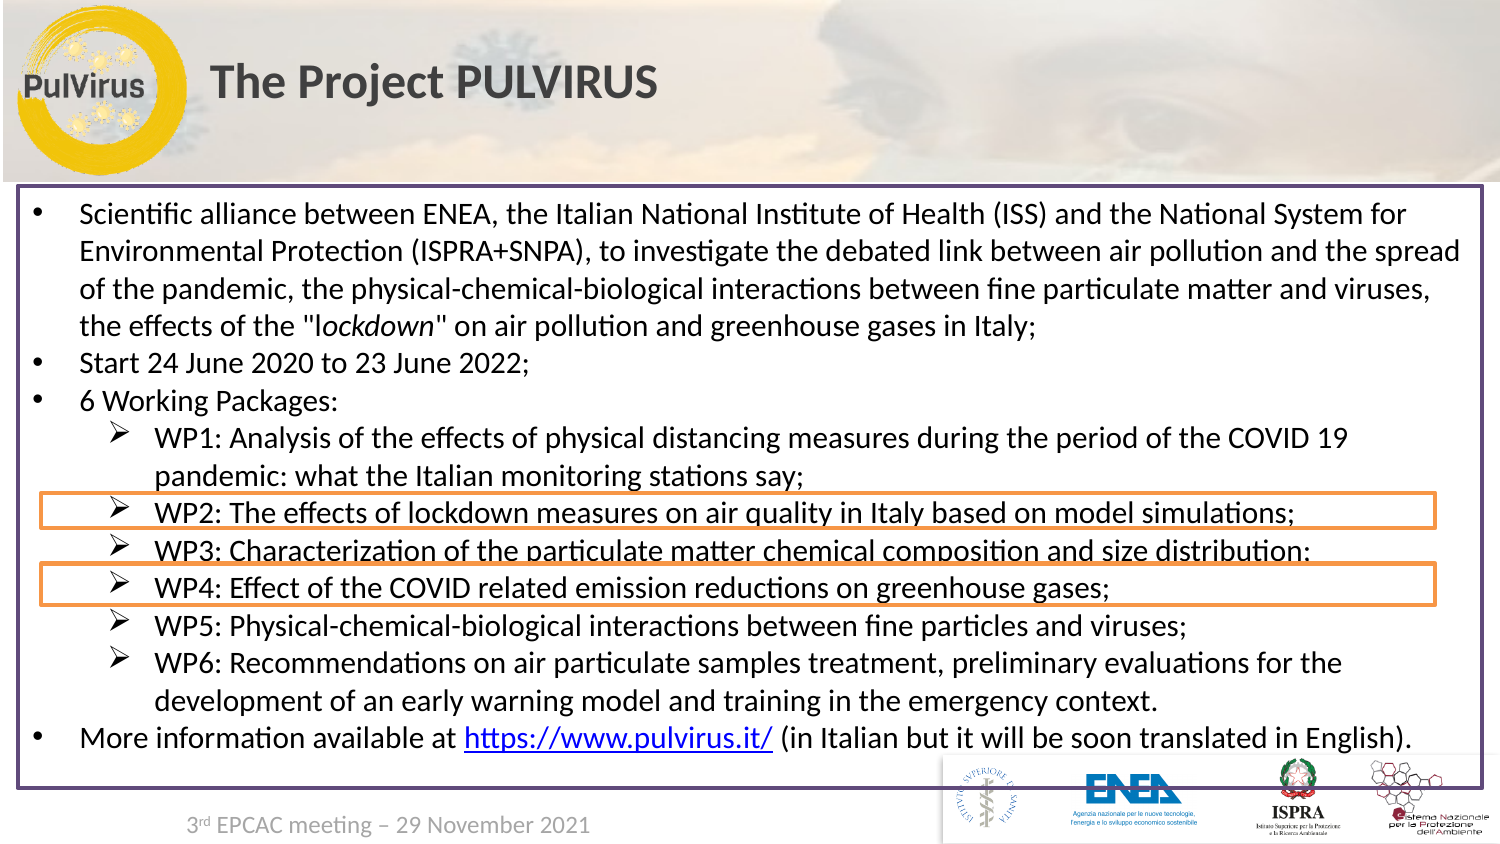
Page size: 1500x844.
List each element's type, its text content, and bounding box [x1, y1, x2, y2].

text_box [39, 561, 1437, 607]
picture [1071, 788, 1197, 826]
picture [948, 788, 1025, 835]
text_box [39, 491, 1437, 530]
title The Project PULVIRUS [194, 8, 1402, 149]
picture [1256, 758, 1489, 835]
text_box Scientific alliance between ENEA, the Italian National Institute of Health (ISS) and the National System for Environmental Protection (ISPRA+SNPA), to investigate the debated link between air pollution and the spread of the pandemic, the physical-chemical-biological interactions between fine particulate matter and viruses, the effects of the "lockdown" on air pollution and greenhouse gases in Italy; Start 24 June 2020 to 23 June 2022; 6 Working Packages: WP1: Analysis of the effects of physical distancing measures during the period of the COVID 19 pandemic: what the Italian monitoring stations say; WP2: The effects of lockdown measures on air quality in Italy based on model simulations; WP3: Characterization of the particulate matter chemical composition and size distribution; WP4: Effect of the COVID related emission reductions on greenhouse gases; WP5: Physical-chemical-biological interactions between fine particles and viruses; WP6: Recommendations on air particulate samples treatment, preliminary evaluations for the development of an early warning model and training in the emergency context. More information available at https://www.pulvirus.it/ (in Italian but it will be soon translated in English). [17, 185, 1483, 788]
picture [0, 0, 1500, 199]
